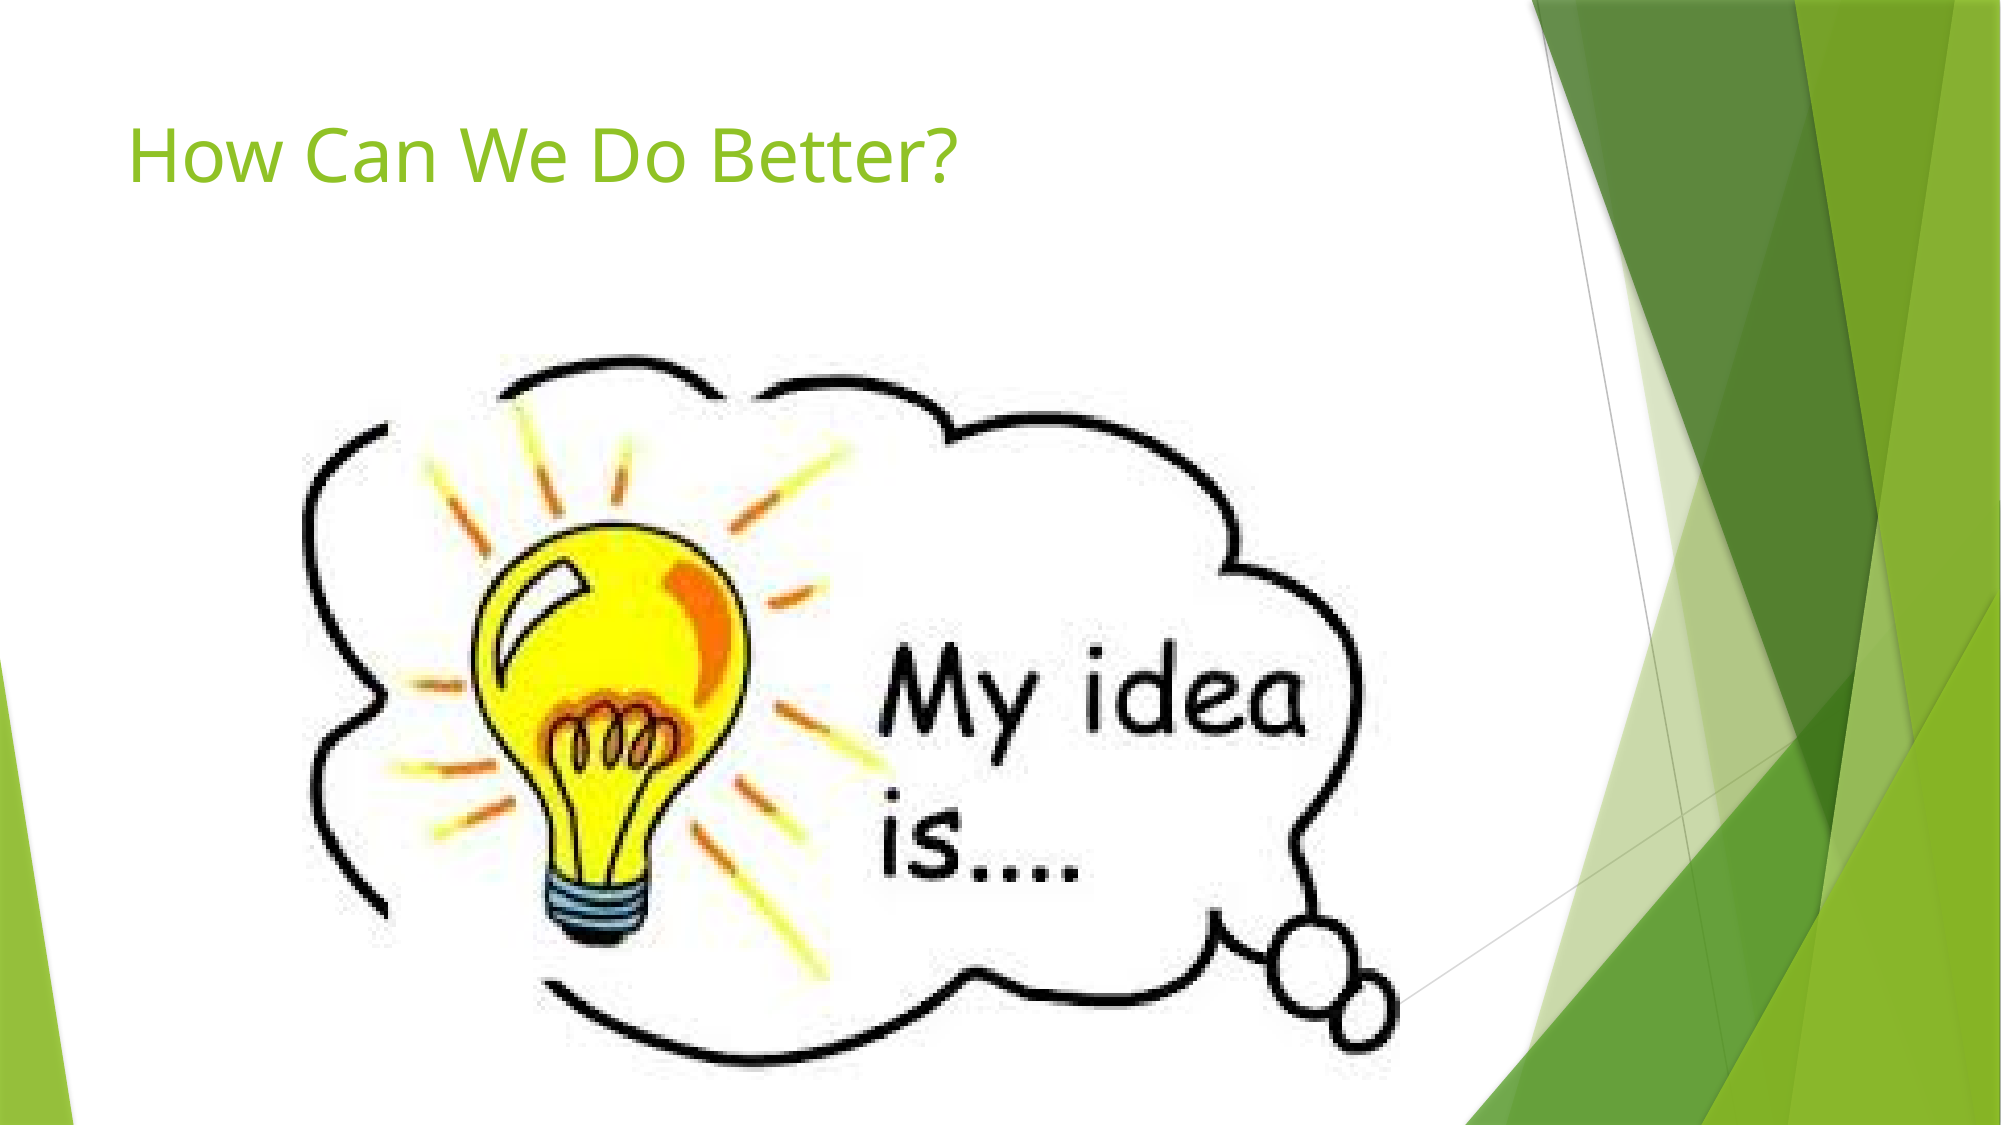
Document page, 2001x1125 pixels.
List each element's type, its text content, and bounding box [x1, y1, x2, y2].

picture [302, 353, 1401, 1125]
title How Can We Do Better? [111, 99, 1522, 317]
